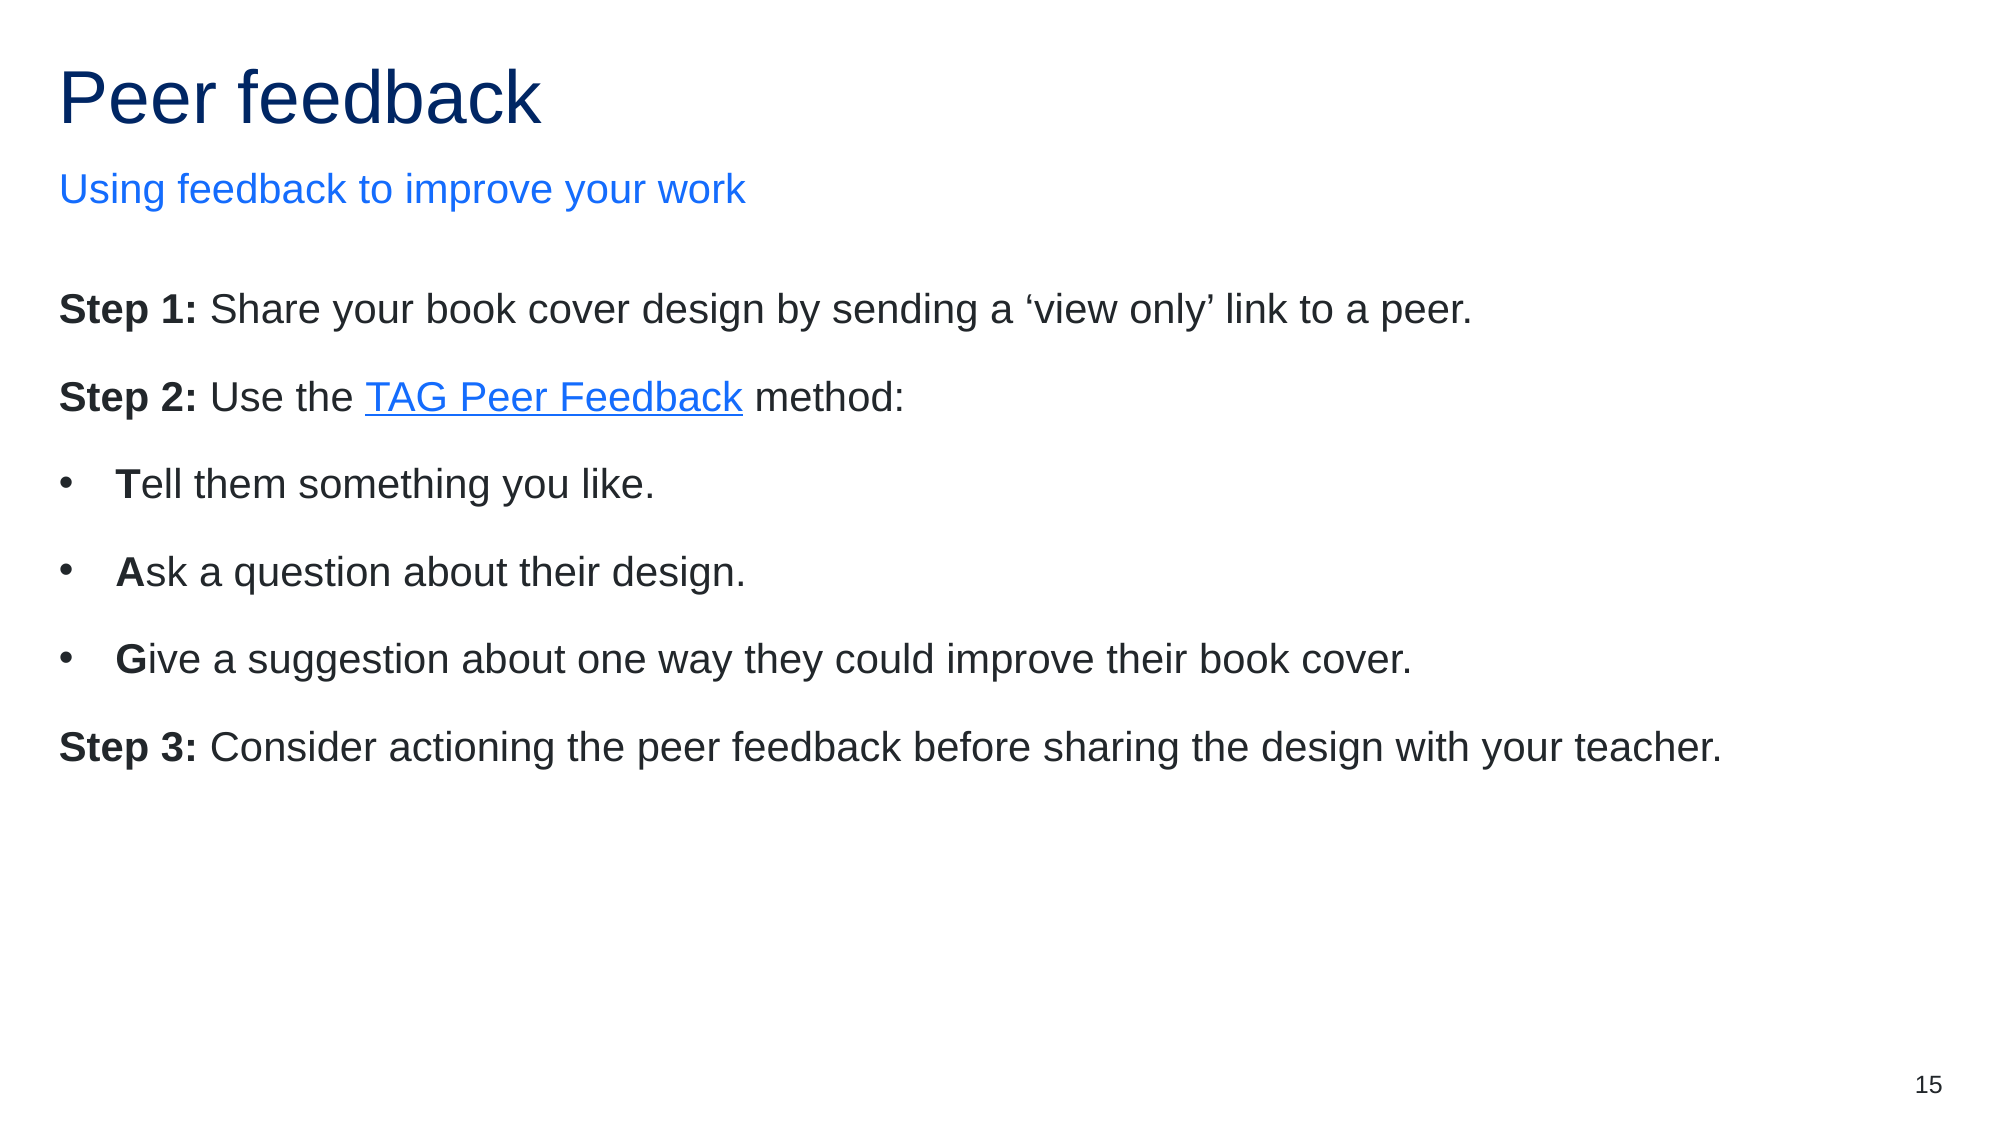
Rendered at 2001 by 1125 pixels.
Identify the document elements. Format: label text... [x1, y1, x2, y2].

list Step 1: Share your book cover design by sending a ‘view only’ link to a peer. Step 2: Use the TAG Peer Feedback method: Tell them something you like. Ask a question about their design. Give a suggestion about one way they could improve their book cover. Step 3: Consider actioning the peer feedback before sharing the design with your teacher. [59, 257, 1943, 1046]
list Using feedback to improve your work [59, 161, 1943, 212]
slide_number 15 [1824, 1068, 1943, 1099]
title Peer feedback [59, 59, 1943, 149]
